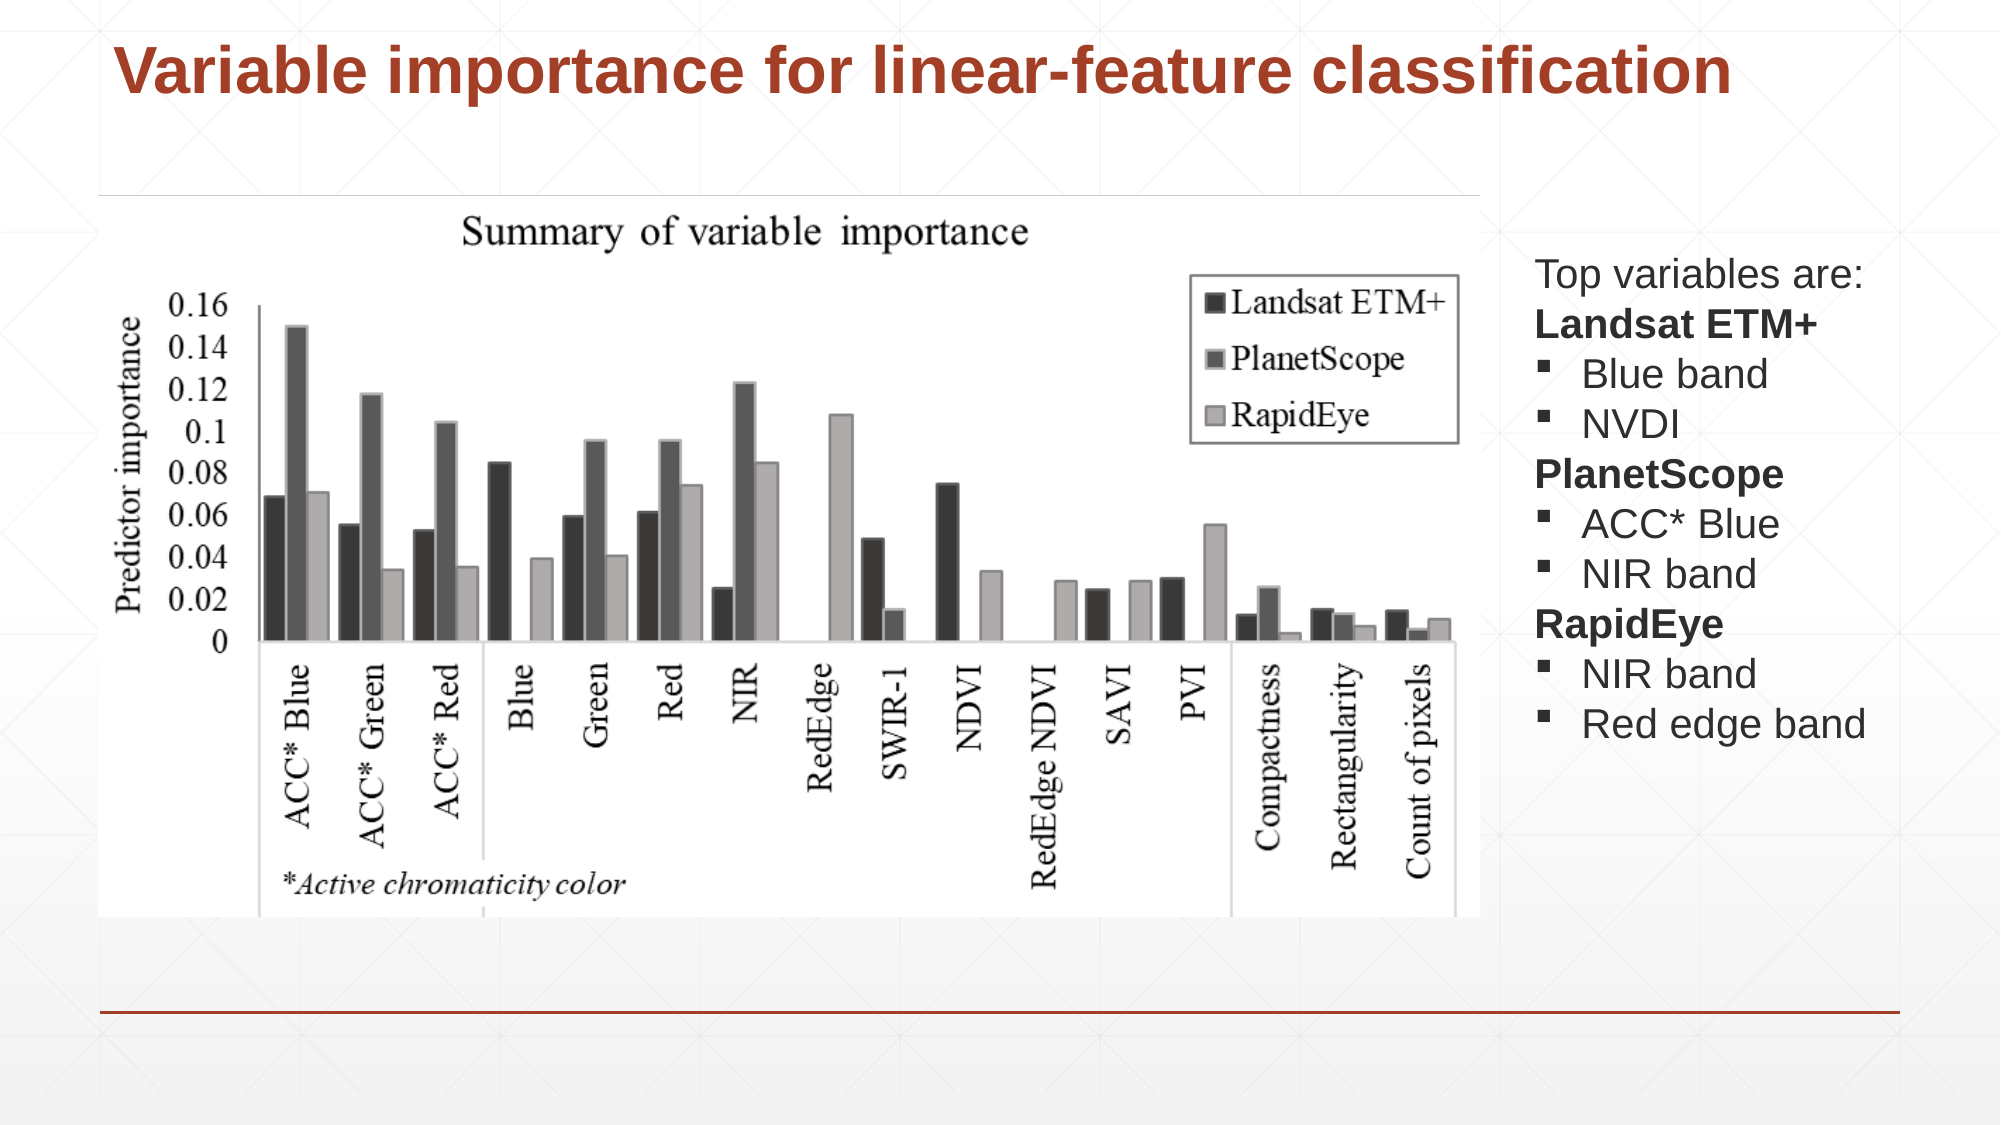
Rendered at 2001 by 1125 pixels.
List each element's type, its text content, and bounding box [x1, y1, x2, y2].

picture [98, 194, 1481, 917]
text_box Top variables are: Landsat ETM+ Blue band NVDI PlanetScope ACC* Blue NIR band RapidEye NIR band Red edge band [1519, 239, 2000, 755]
title Variable importance for linear-feature classification [98, 19, 1847, 116]
